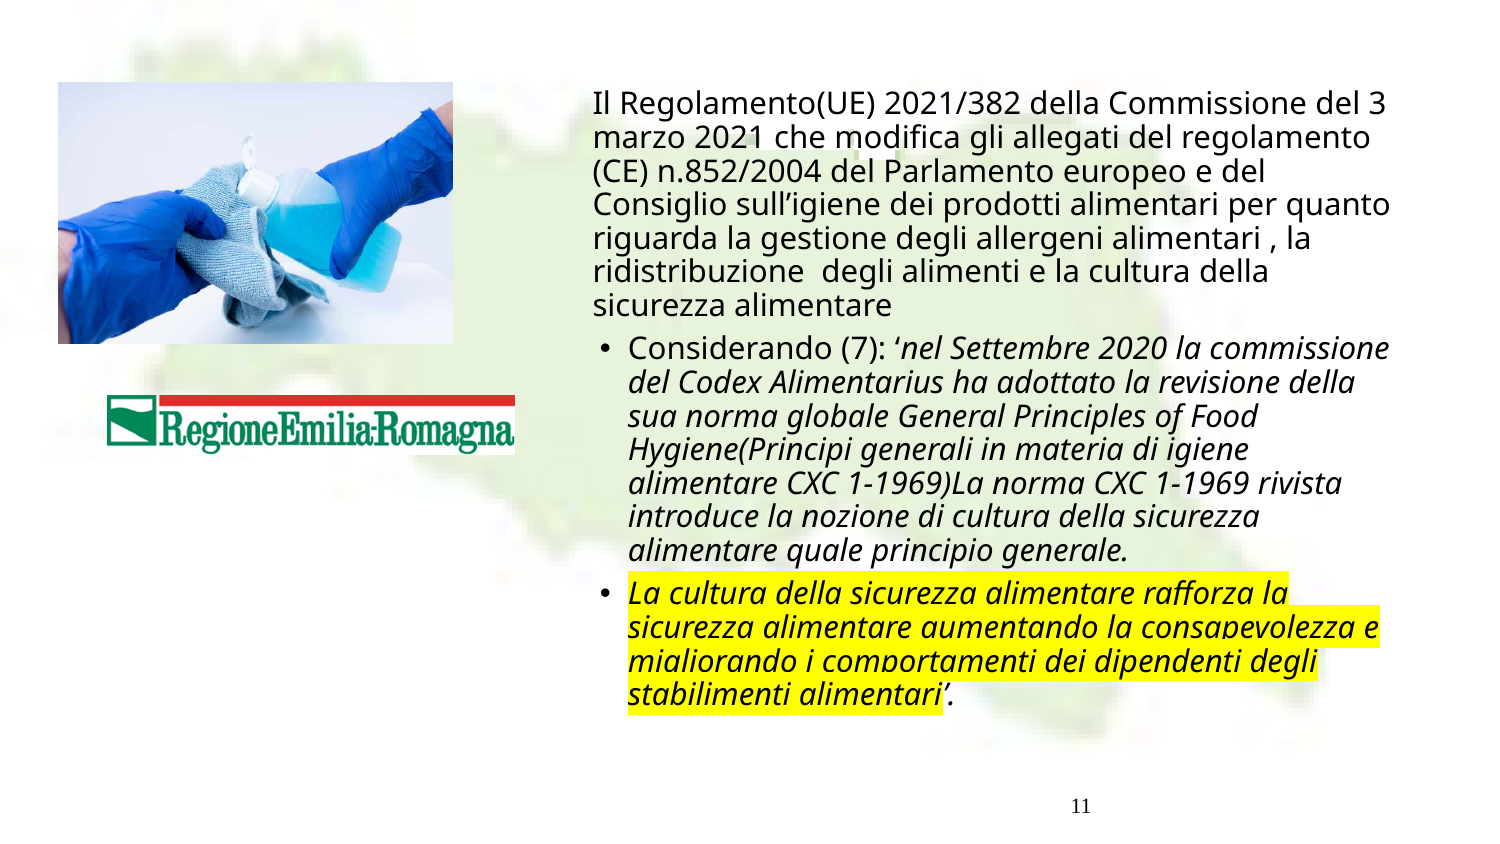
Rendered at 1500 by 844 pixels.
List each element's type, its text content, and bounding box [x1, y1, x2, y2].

slide_number 11 [1059, 782, 1397, 827]
picture [0, 0, 1500, 844]
text_box Il Regolamento(UE) 2021/382 della Commissione del 3 marzo 2021 che modifica gli allegati del regolamento (CE) n.852/2004 del Parlamento europeo e del Consiglio sull’igiene dei prodotti alimentari per quanto riguarda la gestione degli allergeni alimentari , la ridistribuzione degli alimenti e la cultura della sicurezza alimentare Considerando (7): ‘nel Settembre 2020 la commissione del Codex Alimentarius ha adottato la revisione della sua norma globale General Principles of Food Hygiene(Principi generali in materia di igiene alimentare CXC 1-1969)La norma CXC 1-1969 rivista introduce la nozione di cultura della sicurezza alimentare quale principio generale. La cultura della sicurezza alimentare rafforza la sicurezza alimentare aumentando la consapevolezza e migliorando i comportamenti dei dipendenti degli stabilimenti alimentari’. [581, 82, 1407, 759]
